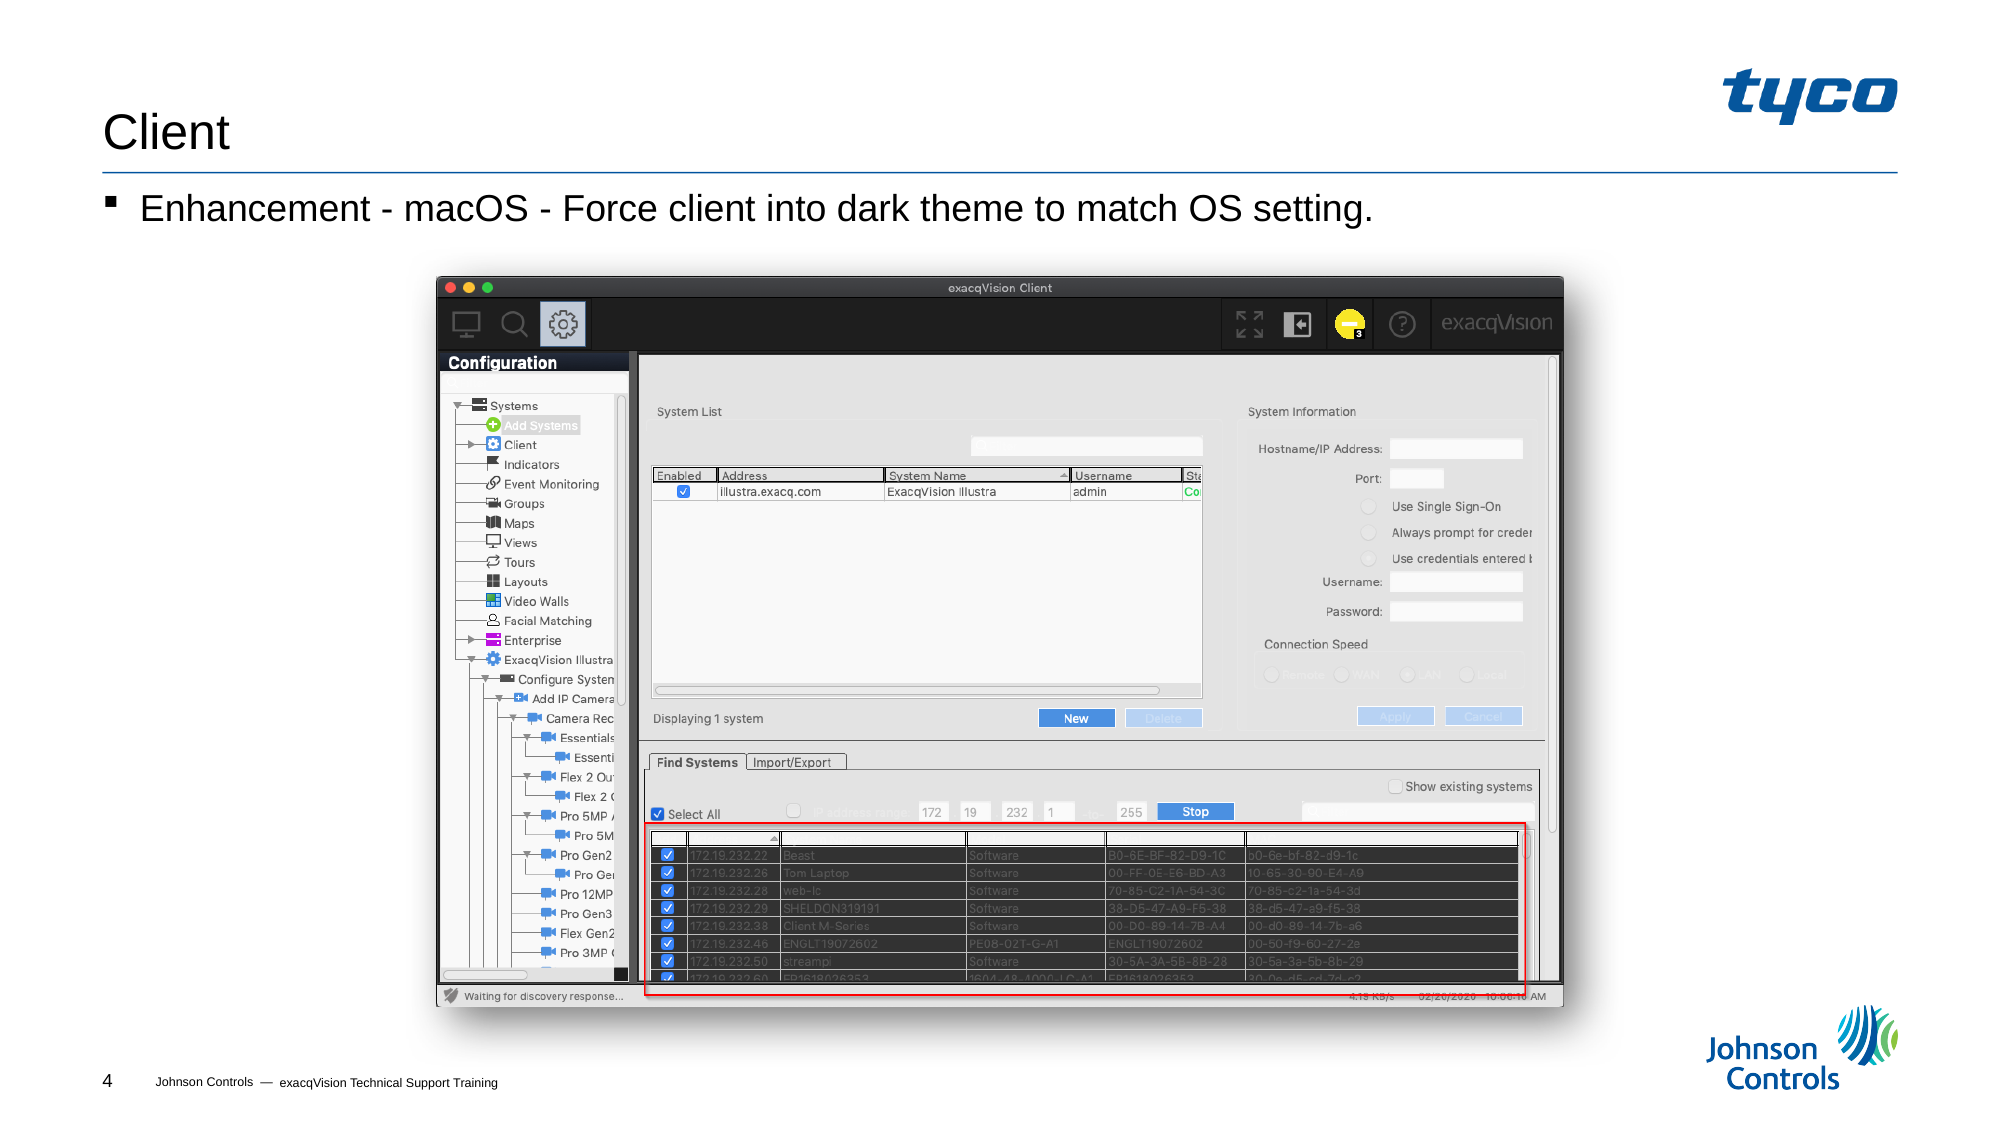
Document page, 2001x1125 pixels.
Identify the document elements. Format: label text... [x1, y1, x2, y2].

title Client [102, 31, 1687, 161]
picture [1706, 1005, 1898, 1090]
list Enhancement - macOS - Force client into dark theme to match OS setting. [102, 188, 1900, 979]
picture [436, 276, 1564, 1007]
footer exacqVision Technical Support Training [263, 1062, 1529, 1103]
